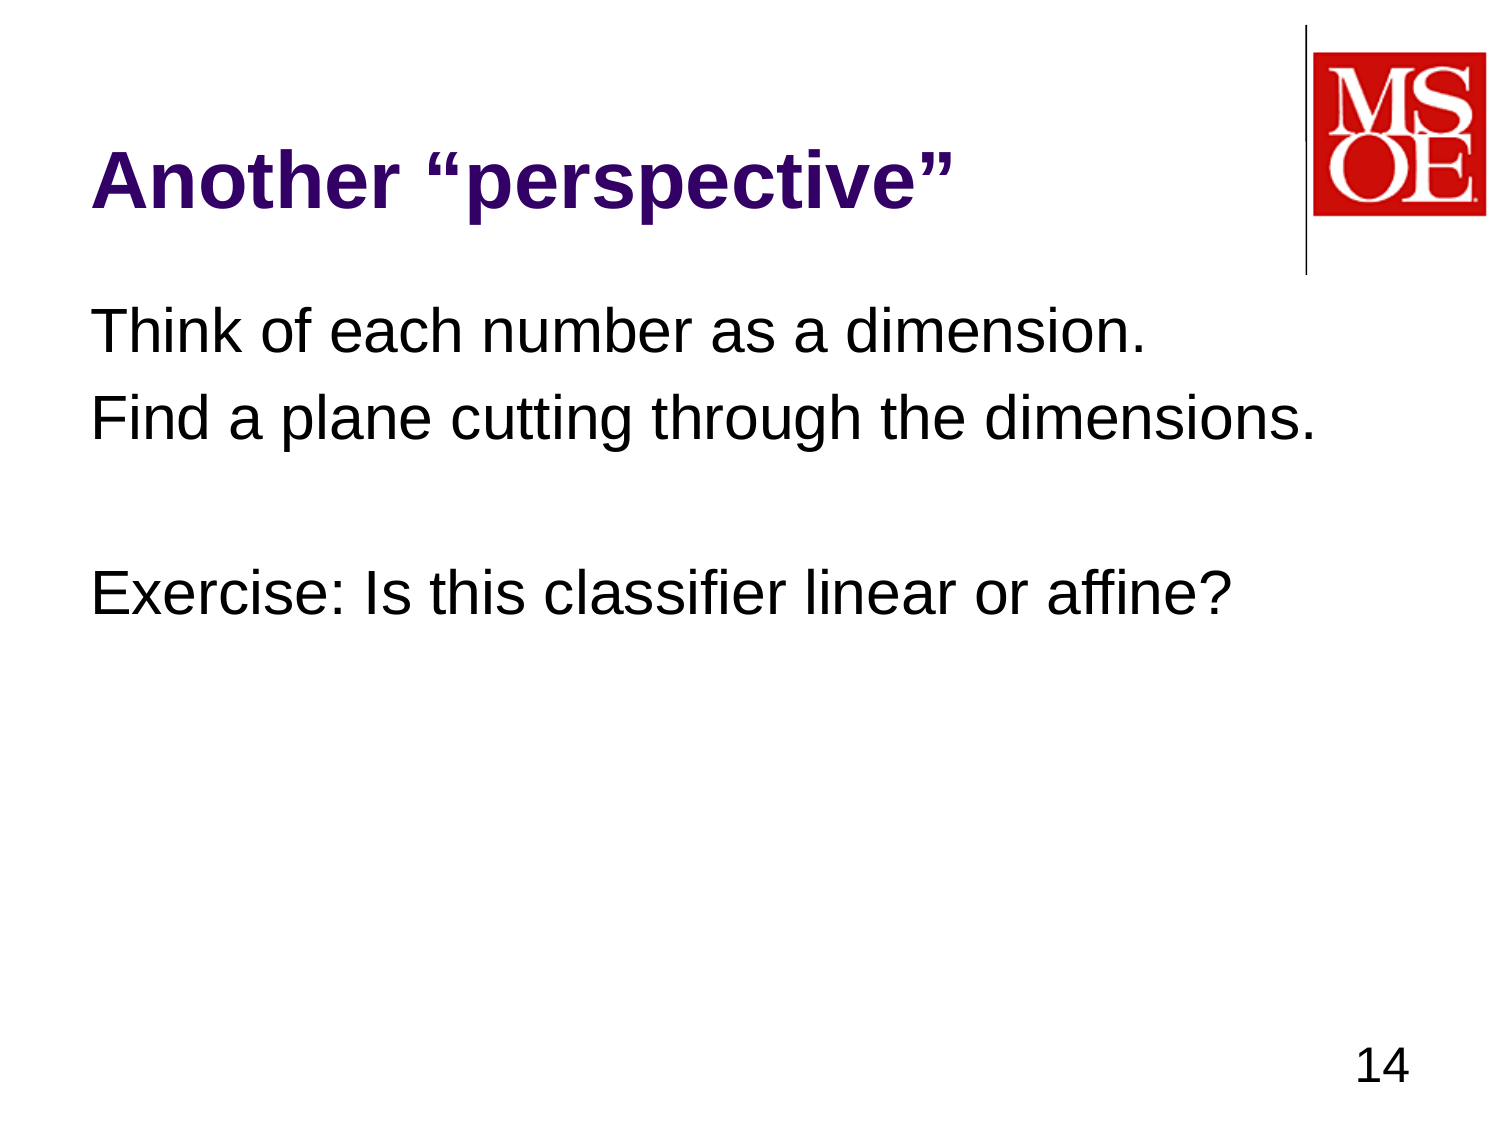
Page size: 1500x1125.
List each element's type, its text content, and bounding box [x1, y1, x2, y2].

picture [1313, 37, 1488, 232]
list Think of each number as a dimension. Find a plane cutting through the dimensions. Exercise: Is this classifier linear or affine? [75, 282, 1425, 1006]
title Another “perspective” [75, 20, 1313, 233]
slide_number 14 [1074, 1024, 1426, 1101]
